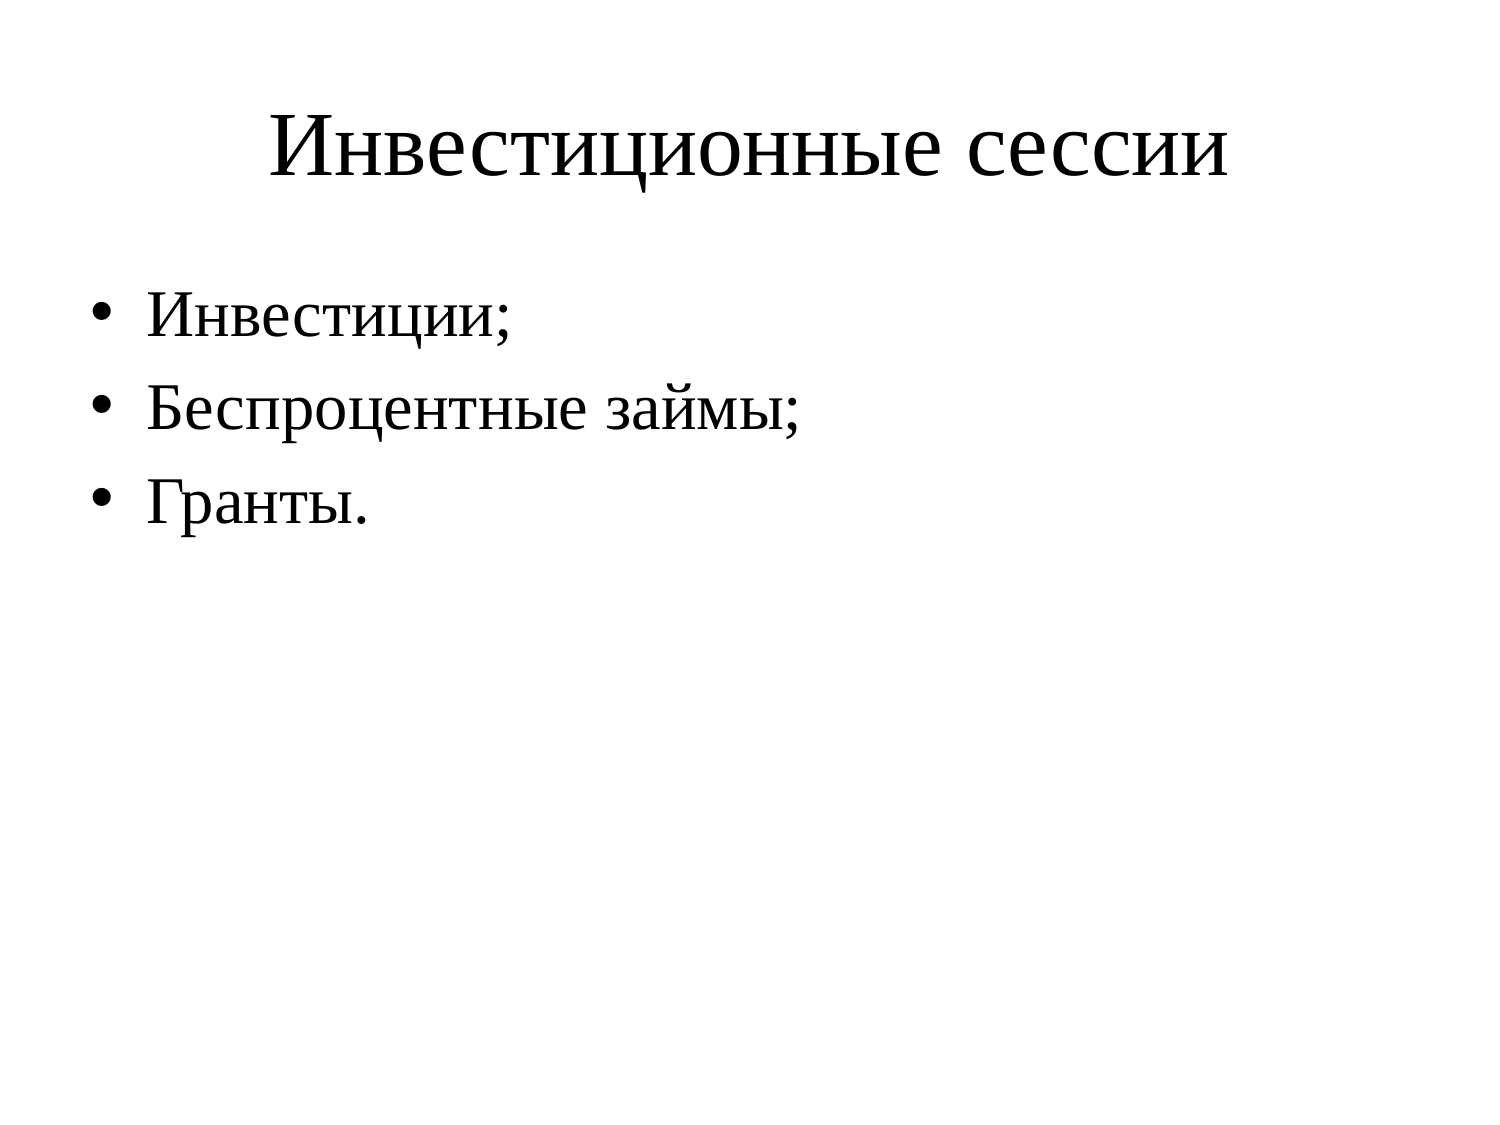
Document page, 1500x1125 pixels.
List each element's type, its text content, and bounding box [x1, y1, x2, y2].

list Инвестиции; Беспроцентные займы; Гранты. [75, 262, 1425, 1005]
title Инвестиционные сессии [75, 45, 1425, 233]
